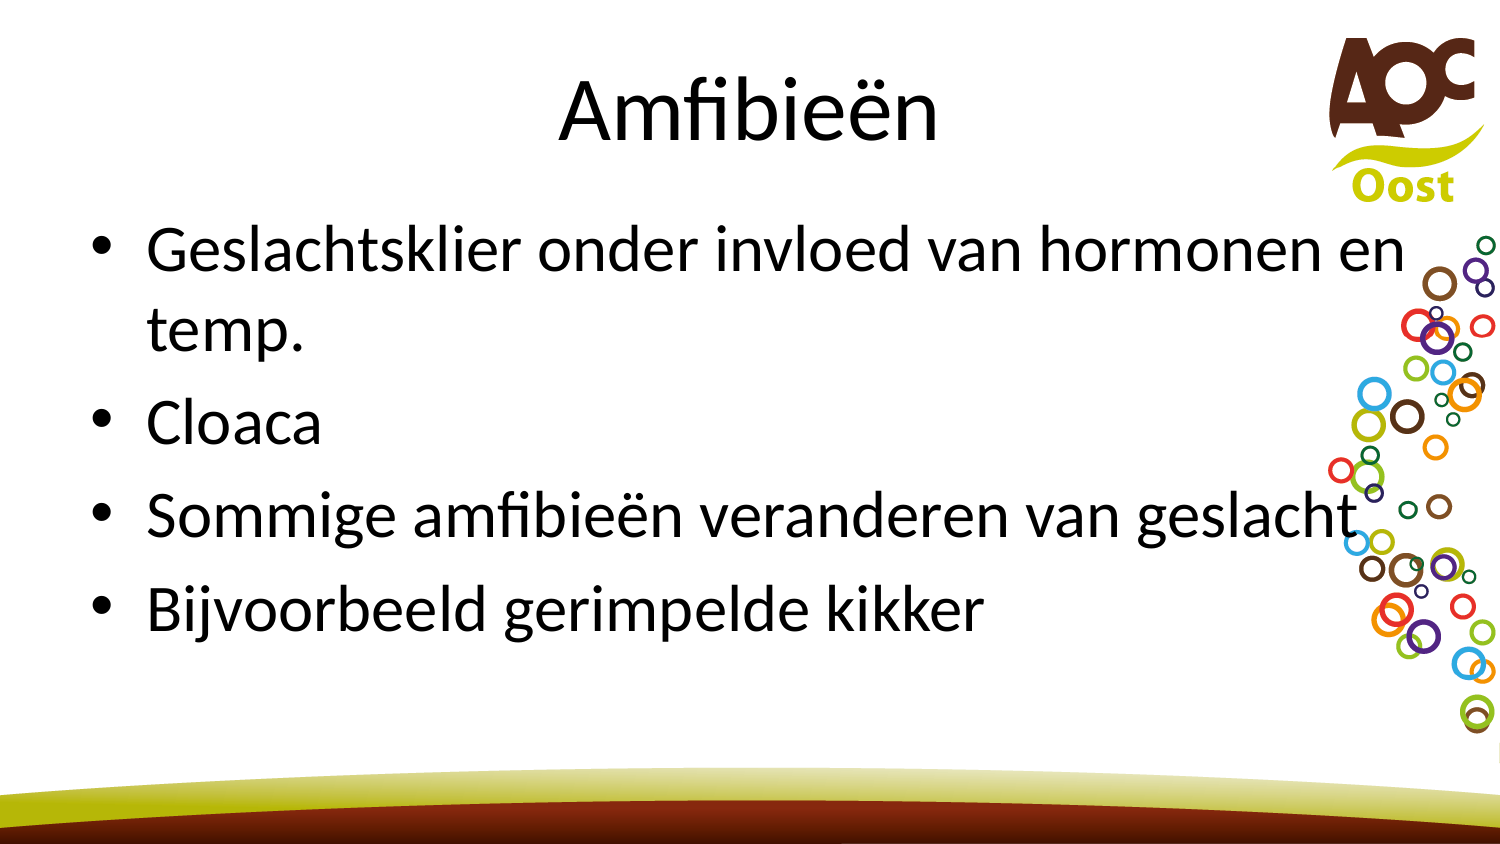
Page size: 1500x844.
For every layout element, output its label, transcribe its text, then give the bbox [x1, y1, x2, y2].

picture [0, 0, 1500, 844]
list Geslachtsklier onder invloed van hormonen en temp. Cloaca Sommige amfibieën veranderen van geslacht Bijvoorbeeld gerimpelde kikker [75, 196, 1425, 754]
title Amfibieën [75, 33, 1425, 175]
